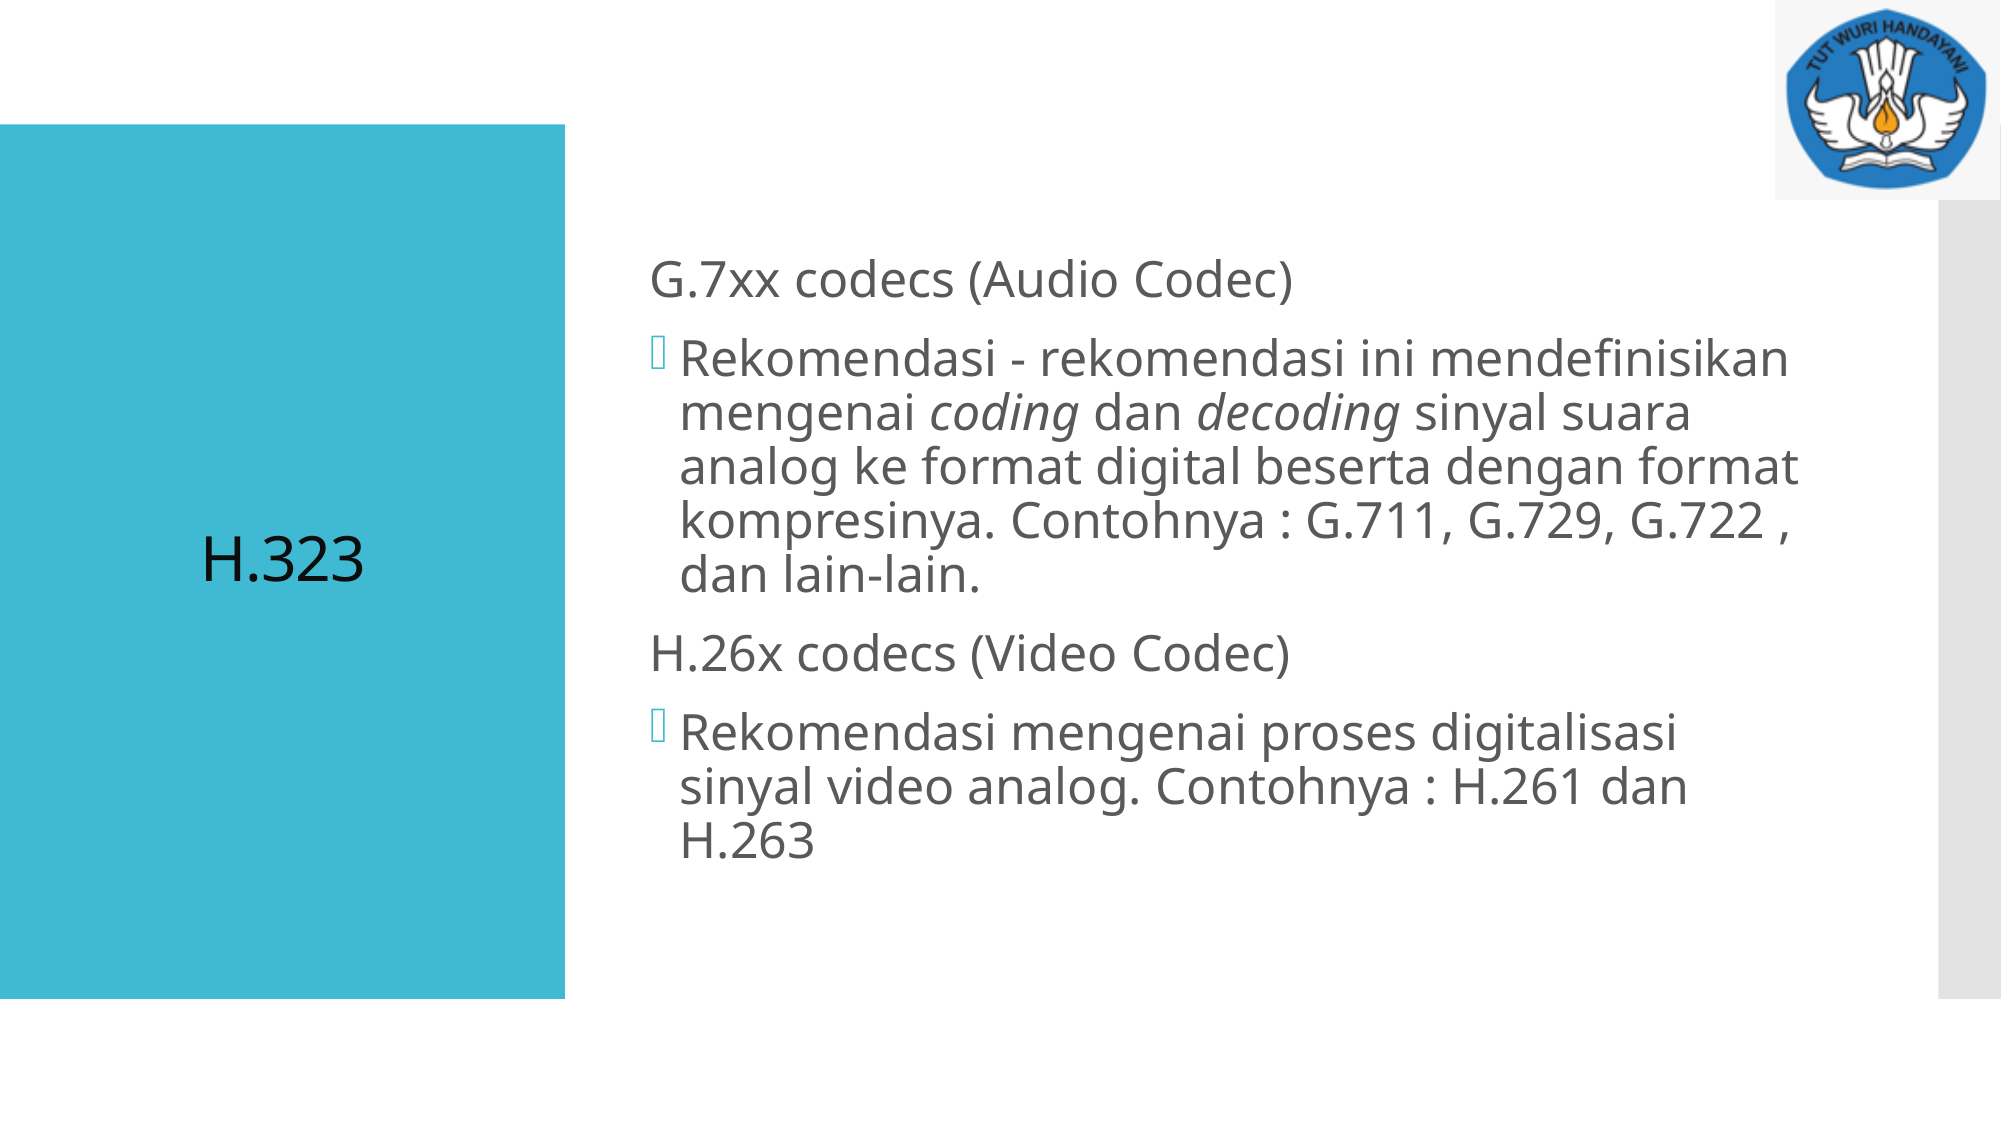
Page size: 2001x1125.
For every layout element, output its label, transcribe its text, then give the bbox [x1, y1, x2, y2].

title H.323 [41, 184, 525, 940]
picture [1774, 0, 2000, 201]
list G.7xx codecs (Audio Codec) Rekomendasi - rekomendasi ini mendefinisikan mengenai coding dan decoding sinyal suara analog ke format digital beserta dengan format kompresinya. Contohnya : G.711, G.729, G.722 , dan lain-lain. H.26x codecs (Video Codec) Rekomendasi mengenai proses digitalisasi sinyal video analog. Contohnya : H.261 dan H.263 [634, 141, 1835, 982]
